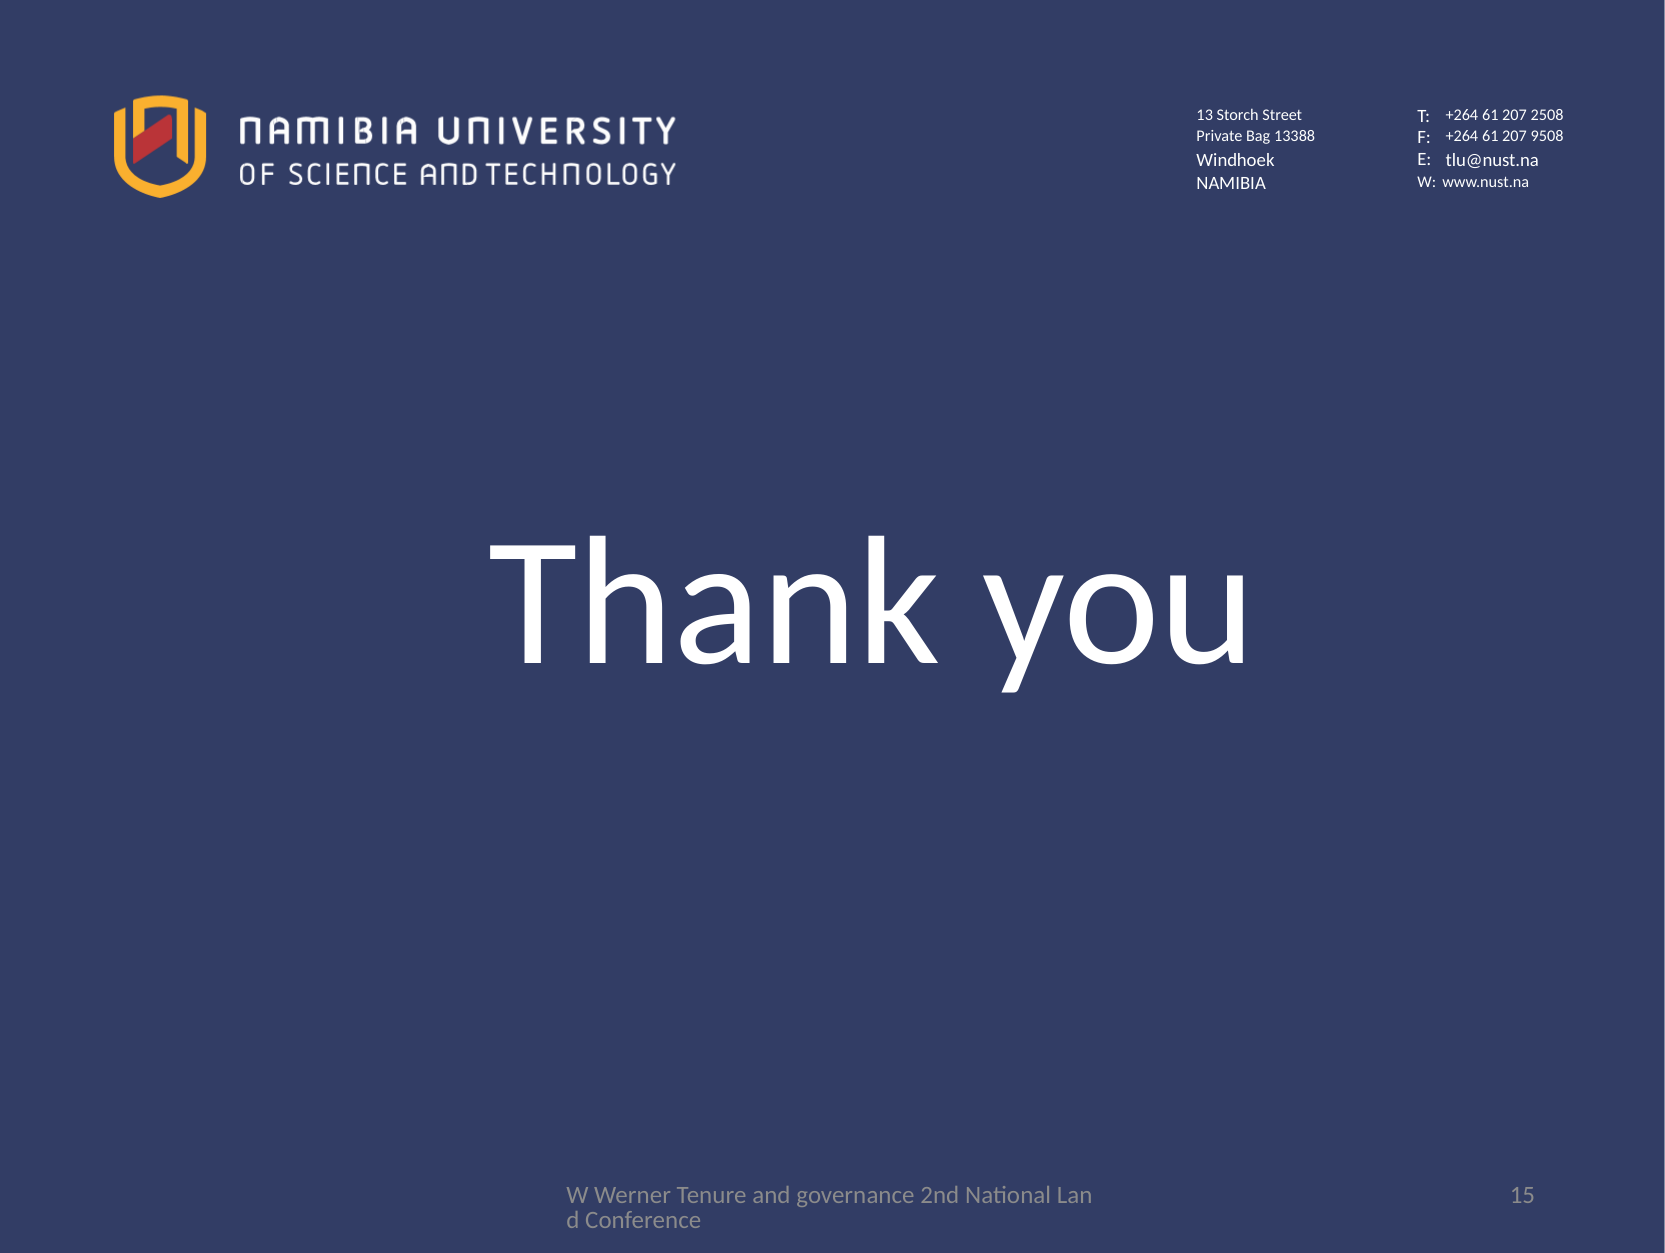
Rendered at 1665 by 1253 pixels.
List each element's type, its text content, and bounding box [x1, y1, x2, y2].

slide_number 15 [1175, 1160, 1551, 1228]
footer W Werner Tenure and governance 2nd National Land Conference [551, 1160, 1114, 1228]
picture [0, 0, 1665, 1253]
text_box Thank you [382, 472, 1363, 708]
